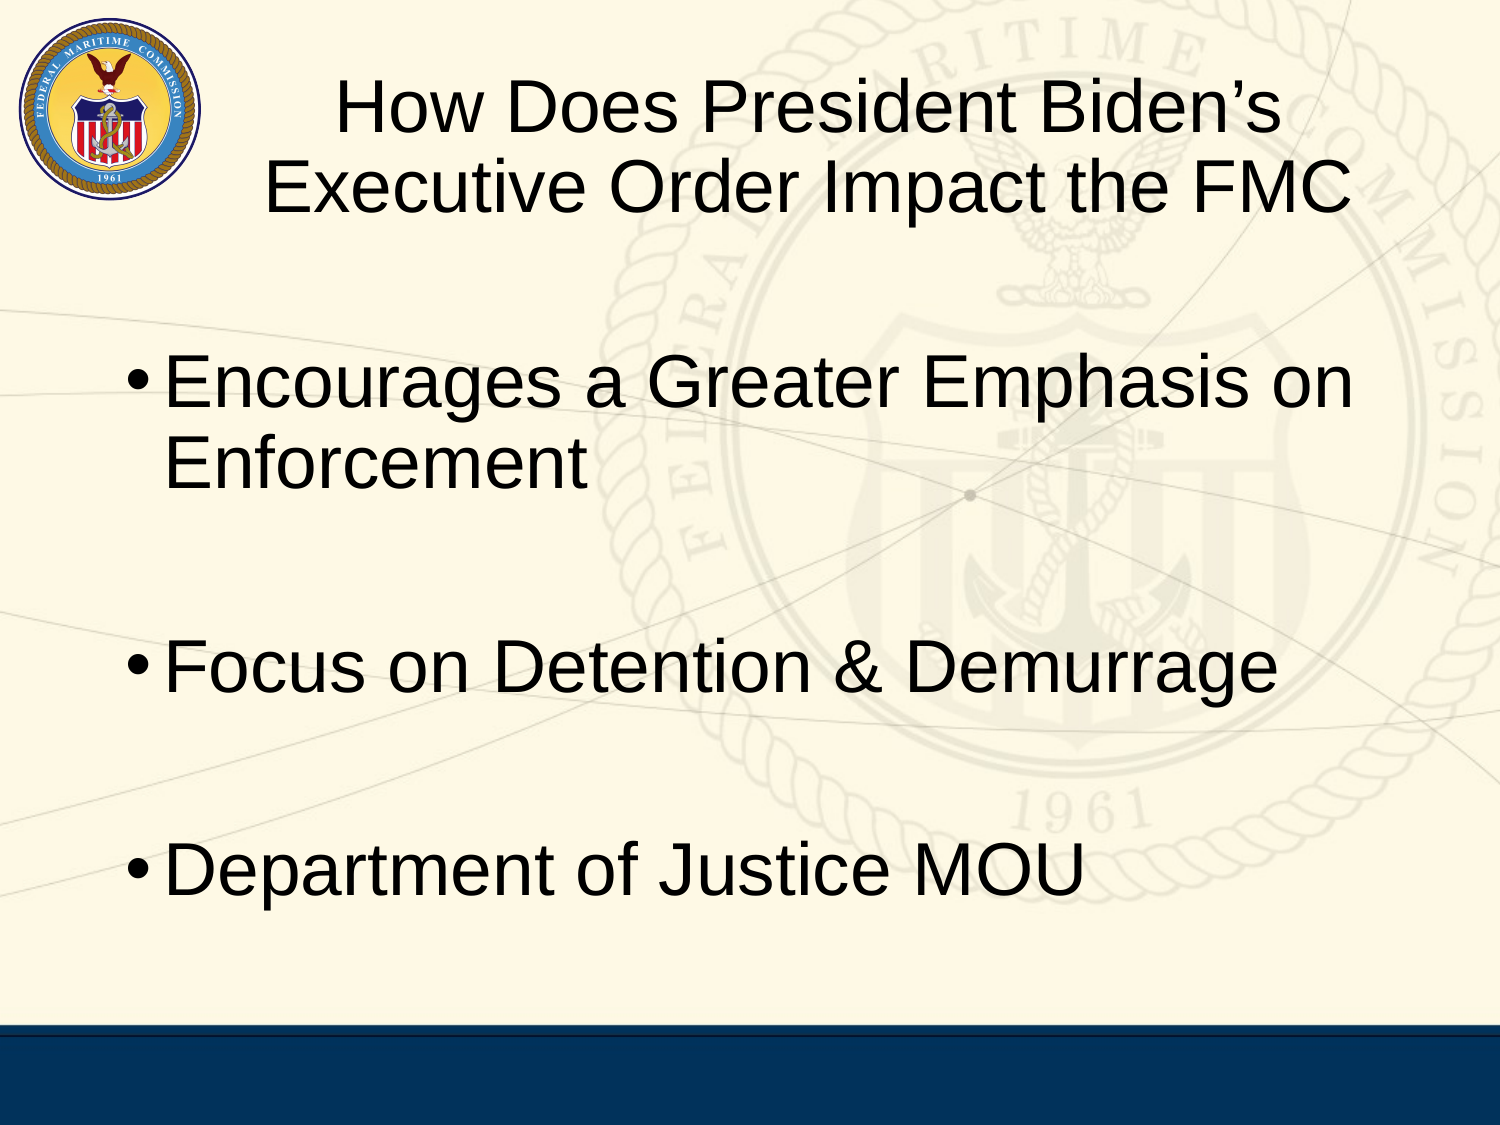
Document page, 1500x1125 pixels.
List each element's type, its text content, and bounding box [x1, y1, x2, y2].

list Encourages a Greater Emphasis on Enforcement Focus on Detention & Demurrage Department of Justice MOU [110, 335, 1397, 988]
title How Does President Biden’s Executive Order Impact the FMC [221, 59, 1397, 276]
picture [0, 0, 1500, 1125]
